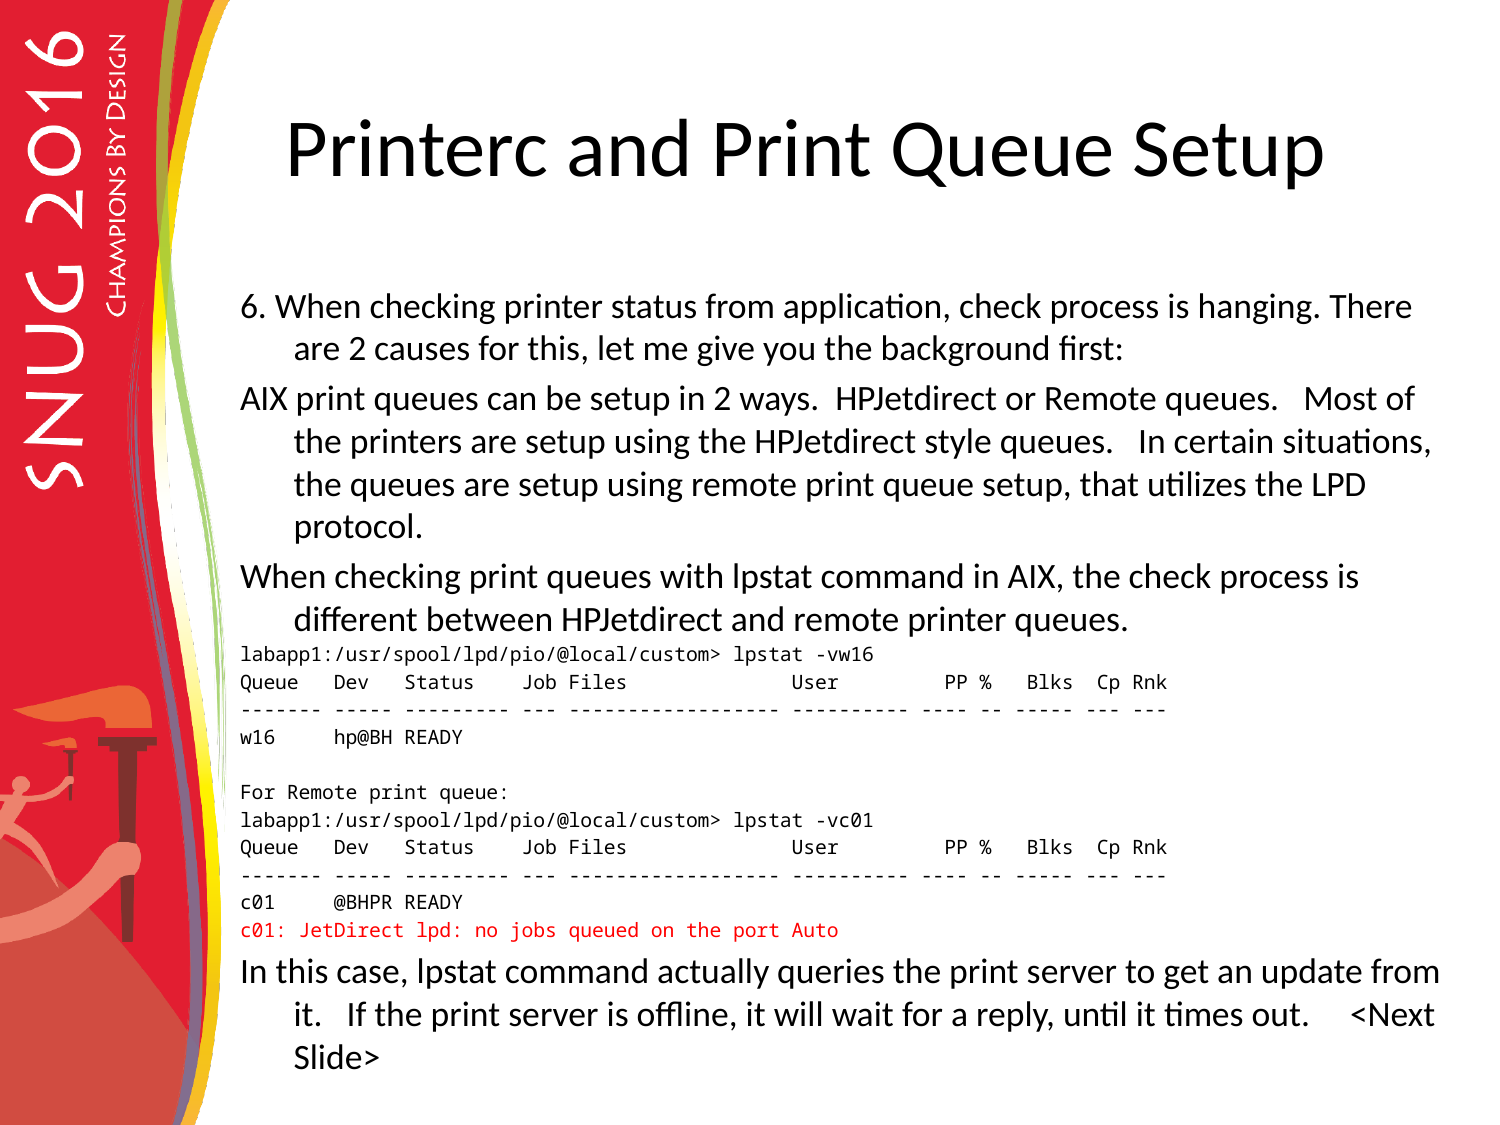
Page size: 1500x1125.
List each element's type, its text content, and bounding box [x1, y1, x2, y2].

title Printerc and Print Queue Setup [237, 75, 1388, 213]
subtitle 6. When checking printer status from application, check process is hanging. There are 2 causes for this, let me give you the background first: AIX print queues can be setup in 2 ways. HPJetdirect or Remote queues. Most of the printers are setup using the HPJetdirect style queues. In certain situations, the queues are setup using remote print queue setup, that utilizes the LPD protocol. When checking print queues with lpstat command in AIX, the check process is different between HPJetdirect and remote printer queues. labapp1:/usr/spool/lpd/pio/@local/custom> lpstat -vw16 Queue Dev Status Job Files User PP % Blks Cp Rnk ------- ----- --------- --- ------------------ ---------- ---- -- ----- --- --- w16 hp@BH READY For Remote print queue: labapp1:/usr/spool/lpd/pio/@local/custom> lpstat -vc01 Queue Dev Status Job Files User PP % Blks Cp Rnk ------- ----- --------- --- ------------------ ---------- ---- -- ----- --- --- c01 @BHPR READY c01: JetDirect lpd: no jobs queued on the port Auto In this case, lpstat command actually queries the print server to get an update from it. If the print server is offline, it will wait for a reply, until it times out. <Next Slide> [237, 275, 1463, 1088]
picture [0, 0, 233, 1125]
